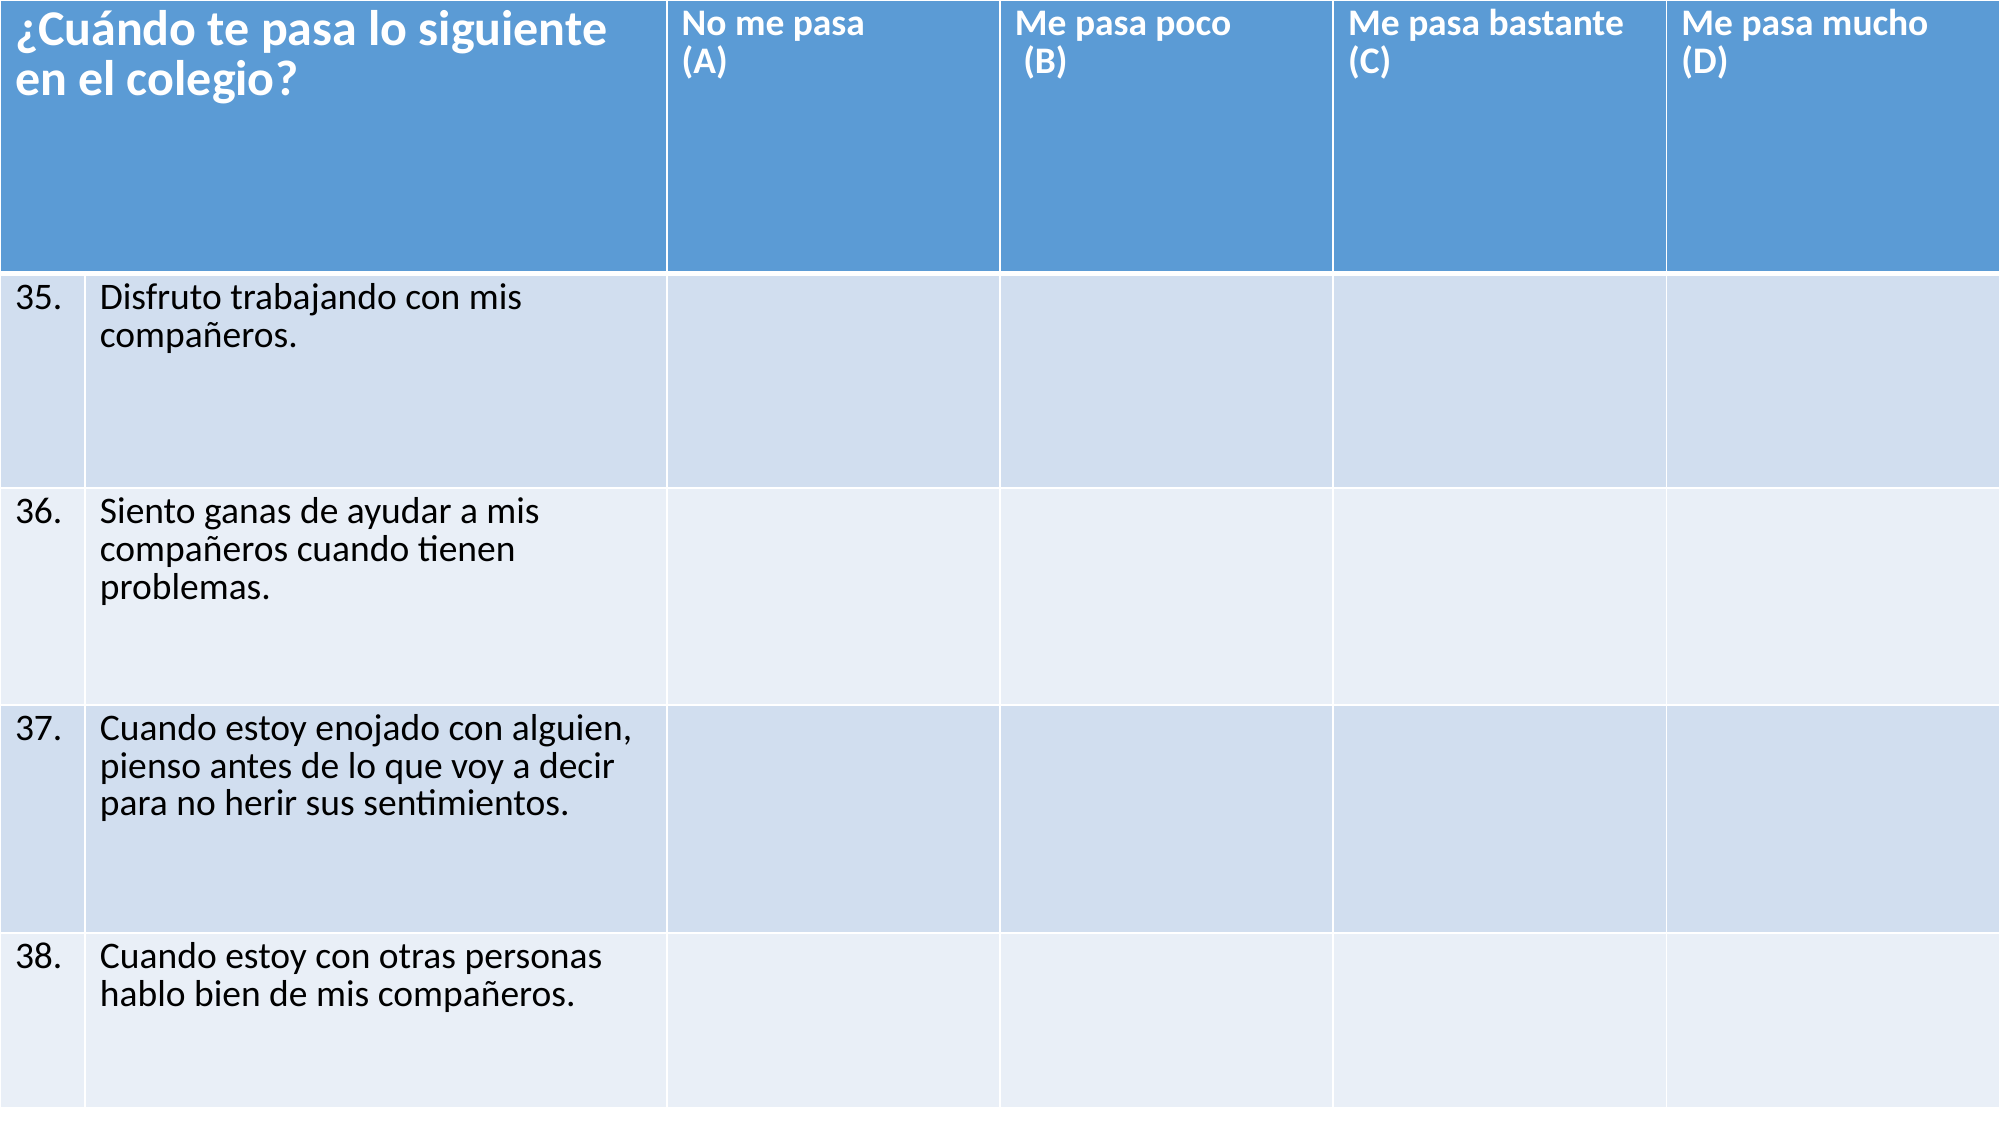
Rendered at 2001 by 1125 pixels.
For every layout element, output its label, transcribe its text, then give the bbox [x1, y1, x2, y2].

table_cell [668, 276, 999, 487]
table_header No me pasa (A) [668, 1, 999, 271]
table_header Me pasa poco (B) [1001, 1, 1332, 271]
table_cell [1001, 934, 1332, 1107]
table_cell [1334, 934, 1666, 1107]
table_cell [1334, 706, 1666, 932]
table_cell 37. [1, 706, 84, 932]
table_cell 36. [1, 489, 84, 704]
table_cell [1001, 706, 1332, 932]
table_cell [1667, 934, 1999, 1107]
table_cell 35. [1, 276, 84, 487]
table_cell [1001, 489, 1332, 704]
table_cell [668, 934, 999, 1107]
table_cell [668, 489, 999, 704]
table_cell [668, 706, 999, 932]
table_cell 38. [1, 934, 84, 1107]
table_cell [1001, 276, 1332, 487]
table_cell Cuando estoy con otras personas hablo bien de mis compañeros. [86, 934, 666, 1107]
table_header Me pasa bastante (C) [1334, 1, 1666, 271]
table_header ¿Cuándo te pasa lo siguiente en el colegio? [1, 1, 666, 271]
table_cell Disfruto trabajando con mis compañeros. [86, 276, 666, 487]
table_cell Siento ganas de ayudar a mis compañeros cuando tienen problemas. [86, 489, 666, 704]
table_cell [1334, 276, 1666, 487]
table_cell Cuando estoy enojado con alguien, pienso antes de lo que voy a decir para no herir sus sentimientos. [86, 706, 666, 932]
table_cell [1667, 489, 1999, 704]
table_cell [1334, 489, 1666, 704]
table_cell [1667, 276, 1999, 487]
table_header Me pasa mucho (D) [1667, 1, 1999, 271]
table_cell [1667, 706, 1999, 932]
